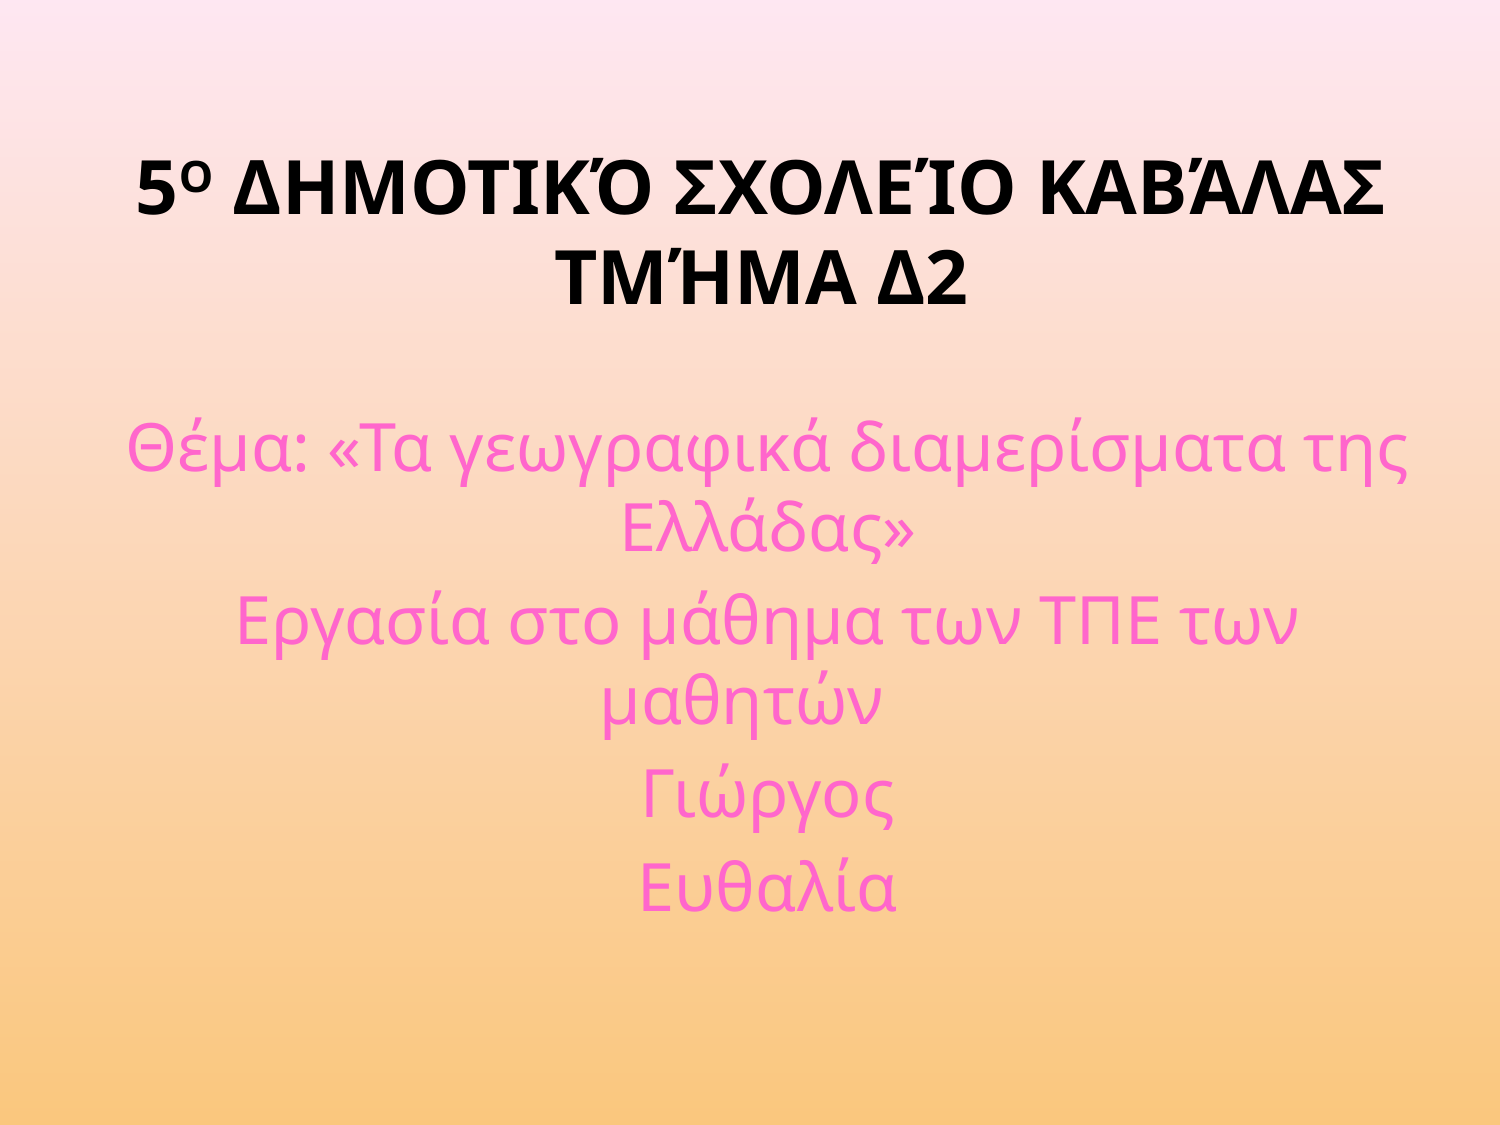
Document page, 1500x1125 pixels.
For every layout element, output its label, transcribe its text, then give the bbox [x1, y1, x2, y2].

subtitle Θέμα: «Τα γεωγραφικά διαμερίσματα της Ελλάδας» Εργασία στο μάθημα των ΤΠΕ των μαθητών Γιώργος Ευθαλία [88, 397, 1447, 906]
title 5ο Δημοτικό σχολείο Καβάλας τμήμα Δ2 [123, 78, 1399, 320]
